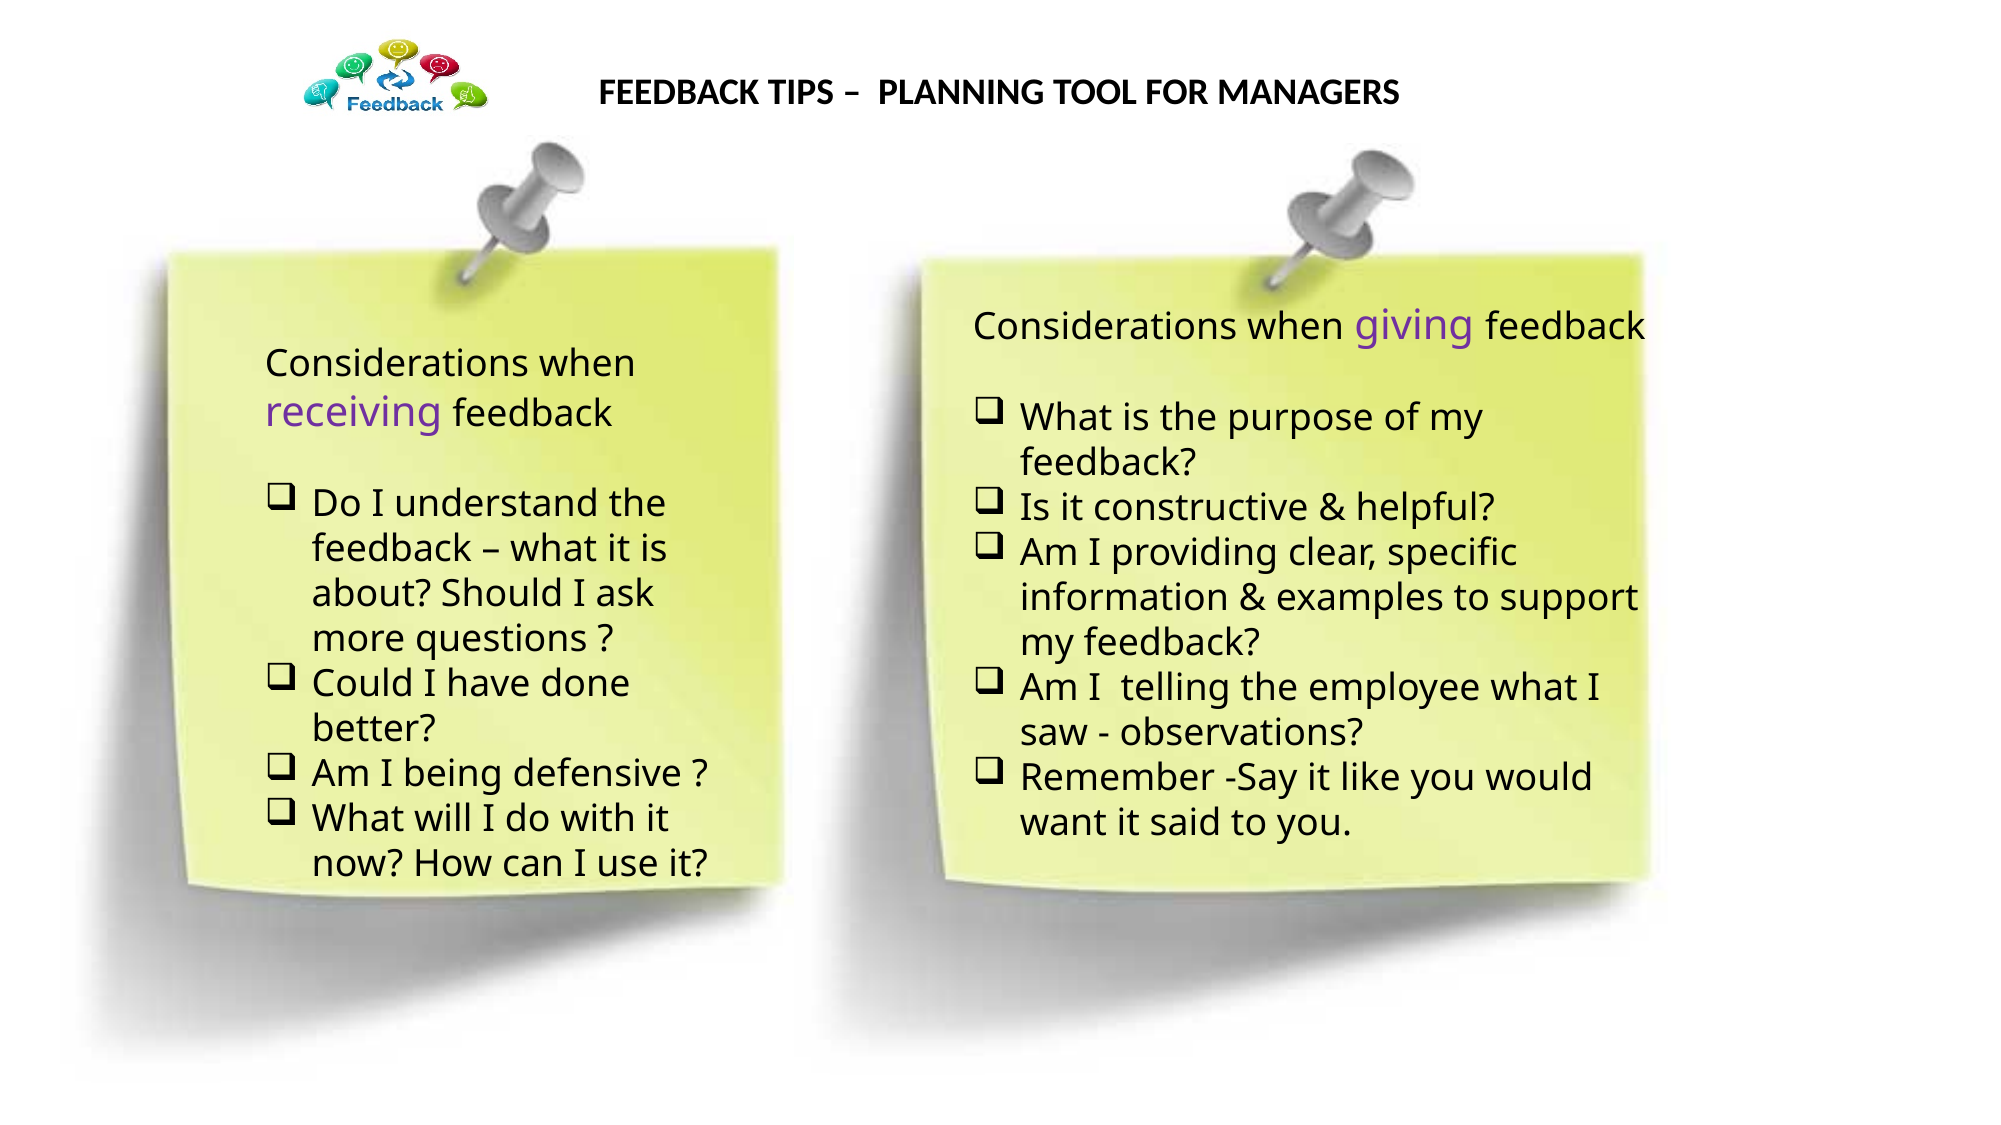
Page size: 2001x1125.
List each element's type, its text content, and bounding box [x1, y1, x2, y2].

title FEEDBACK TIPS – PLANNING TOOL FOR MANAGERS [137, 0, 1863, 278]
picture [60, 135, 1744, 1083]
picture [293, 29, 497, 120]
